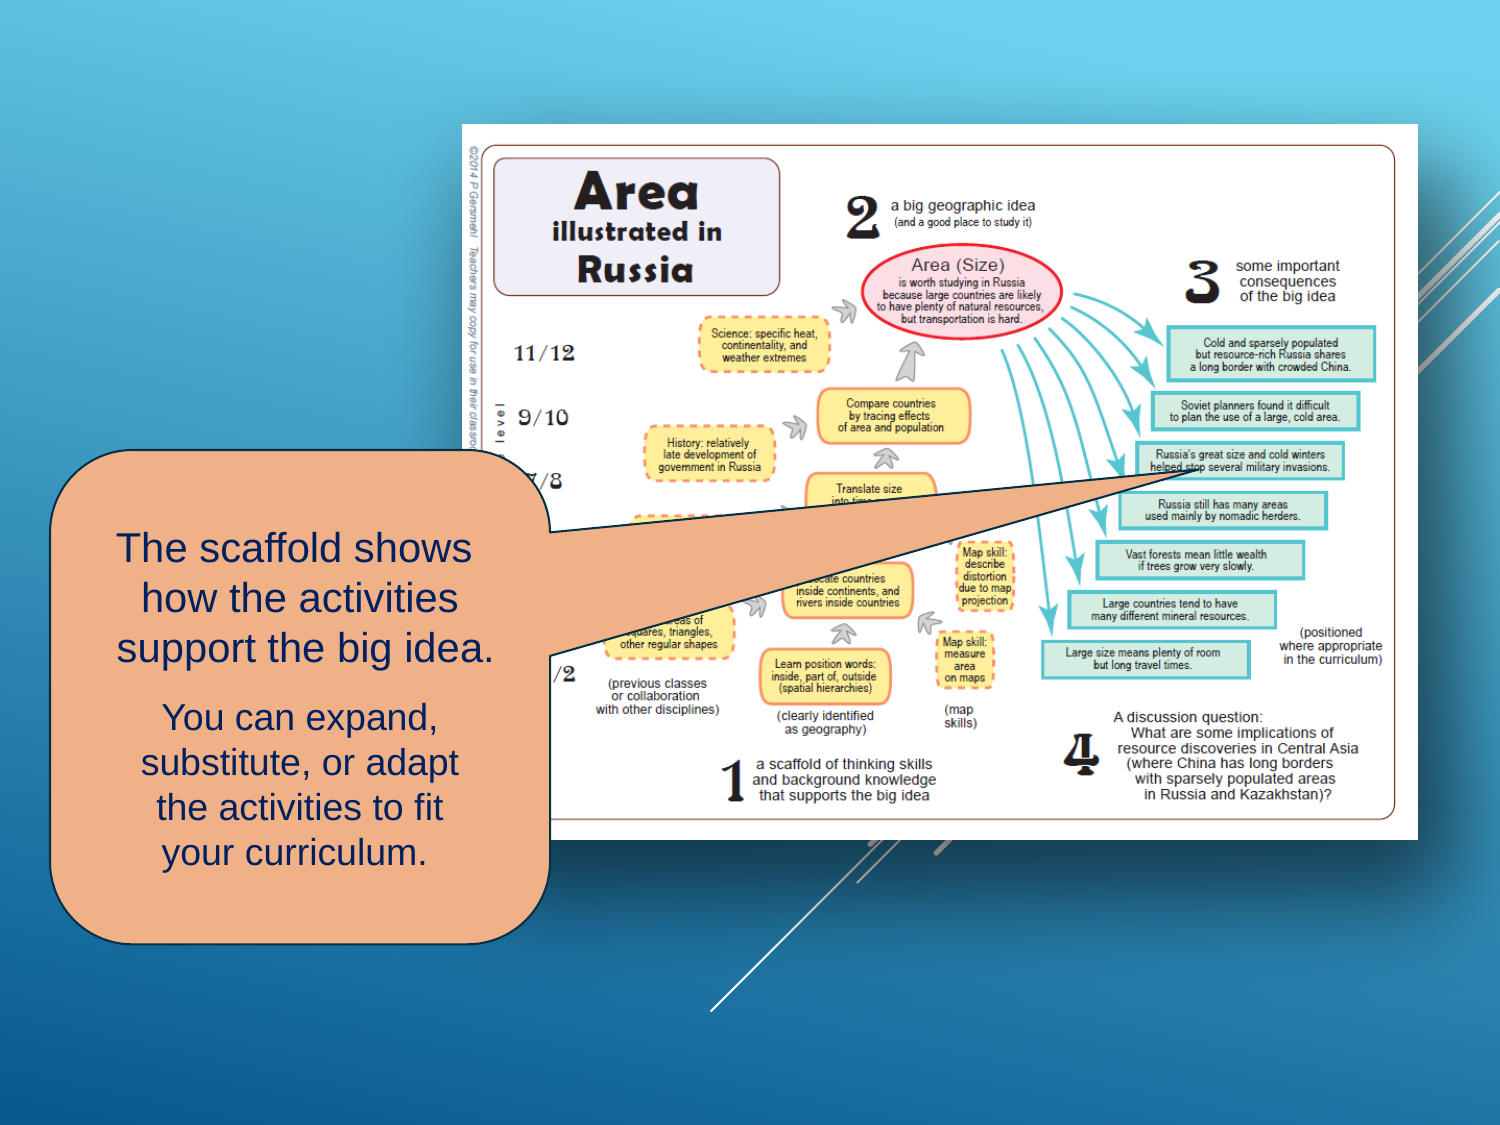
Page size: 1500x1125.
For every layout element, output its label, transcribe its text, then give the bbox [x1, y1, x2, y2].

picture [462, 452, 1174, 841]
picture [462, 124, 1418, 841]
text_box The scaffold shows how the activities support the big idea. You can expand, substitute, or adapt the activities to fit your curriculum. [48, 448, 552, 946]
